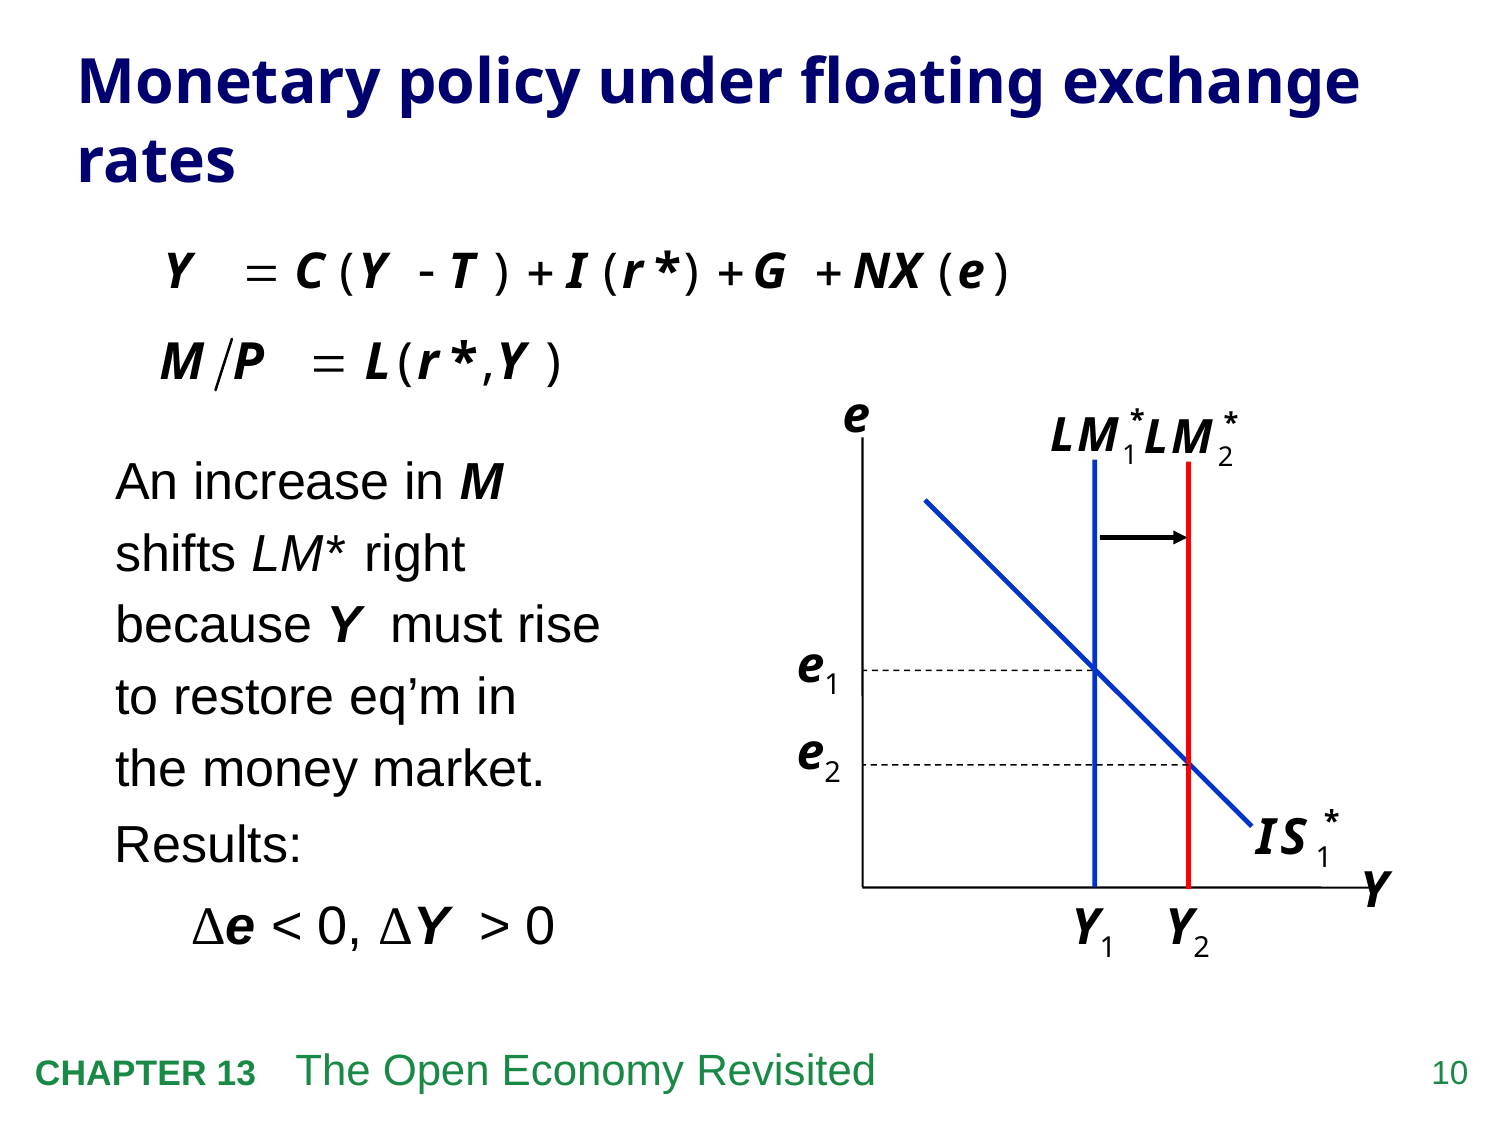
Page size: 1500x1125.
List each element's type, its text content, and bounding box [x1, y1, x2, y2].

text_box Results: Δe < 0, ΔY > 0 [100, 793, 651, 981]
title Monetary policy under floating exchange rates [76, 38, 1430, 193]
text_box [924, 797, 1134, 880]
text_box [167, 239, 1023, 310]
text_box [824, 374, 1426, 926]
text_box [1255, 499, 1351, 880]
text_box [1045, 888, 1157, 963]
text_box Y2 [1156, 934, 1232, 971]
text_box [154, 328, 576, 402]
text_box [1139, 401, 1251, 890]
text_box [774, 624, 919, 701]
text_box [1045, 399, 1157, 498]
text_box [924, 499, 1134, 710]
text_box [774, 712, 1189, 788]
list An increase in M shifts LM* right because Y must rise to restore eq’m in the money market. [100, 430, 713, 823]
